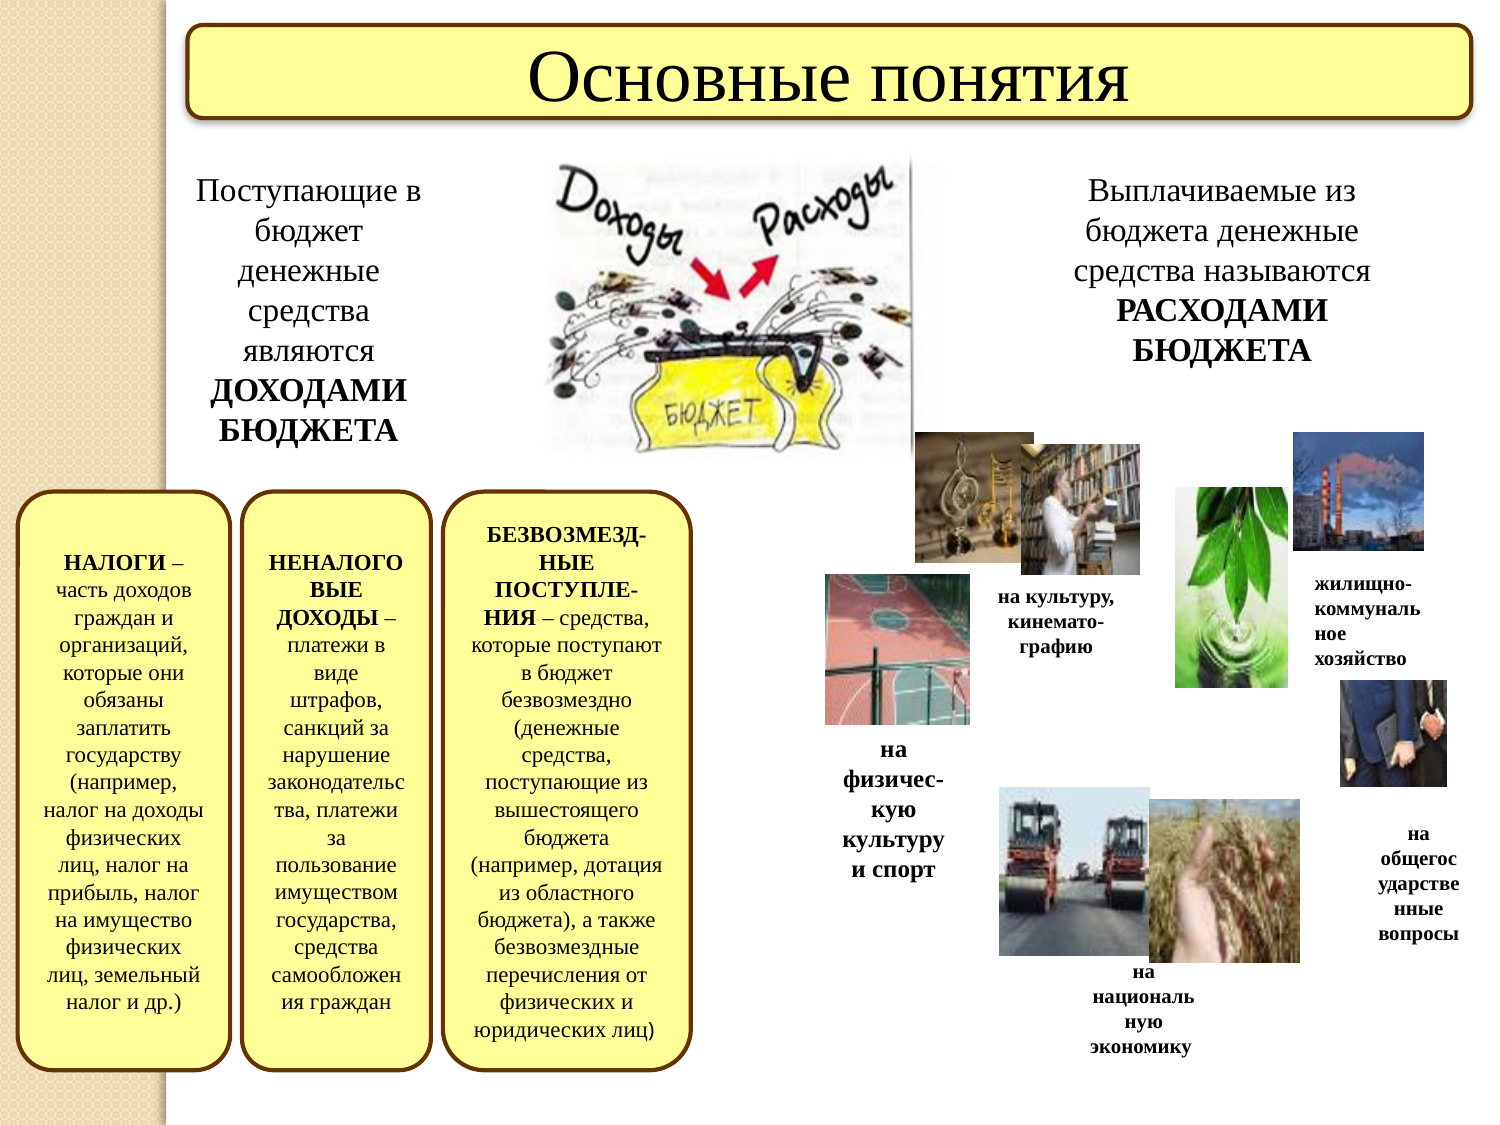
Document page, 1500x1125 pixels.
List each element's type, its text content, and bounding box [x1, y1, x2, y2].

text_box на национальную экономику [1074, 969, 1213, 1065]
text_box на общегосударственные вопросы [1362, 812, 1475, 953]
text_box Основные понятия [185, 22, 1474, 121]
picture [824, 574, 970, 726]
text_box НАЛОГИ – часть доходов граждан и организаций, которые они обязаны заплатить государству (например, налог на доходы физических лиц, налог на прибыль, налог на имущество физических лиц, земельный налог и др.) [15, 489, 233, 1073]
text_box Поступающие в бюджет денежные средства являются ДОХОДАМИ БЮДЖЕТА [174, 160, 443, 456]
picture [999, 787, 1301, 963]
picture [536, 148, 1140, 575]
text_box НЕНАЛОГОВЫЕ ДОХОДЫ – платежи в виде штрафов, санкций за нарушение законодательства, платежи за пользование имуществом государства, средства самообложения граждан [239, 489, 433, 1073]
text_box БЕЗВОЗМЕЗД-НЫЕ ПОСТУПЛЕ-НИЯ – средства, которые поступают в бюджет безвозмездно (денежные средства, поступающие из вышестоящего бюджета (например, дотация из областного бюджета), а также безвозмездные перечисления от физических и юридических лиц) [440, 489, 693, 1073]
picture [1340, 680, 1448, 788]
picture [1174, 487, 1288, 688]
text_box Выплачиваемые из бюджета денежные средства называются РАСХОДАМИ БЮДЖЕТА [1056, 160, 1388, 376]
text_box на культуру, кинемато-графию [974, 575, 1138, 665]
text_box на физичес-кую культуру и спорт [824, 736, 963, 890]
text_box жилищно-коммунальное хозяйство [1299, 562, 1438, 678]
picture [1293, 432, 1424, 551]
